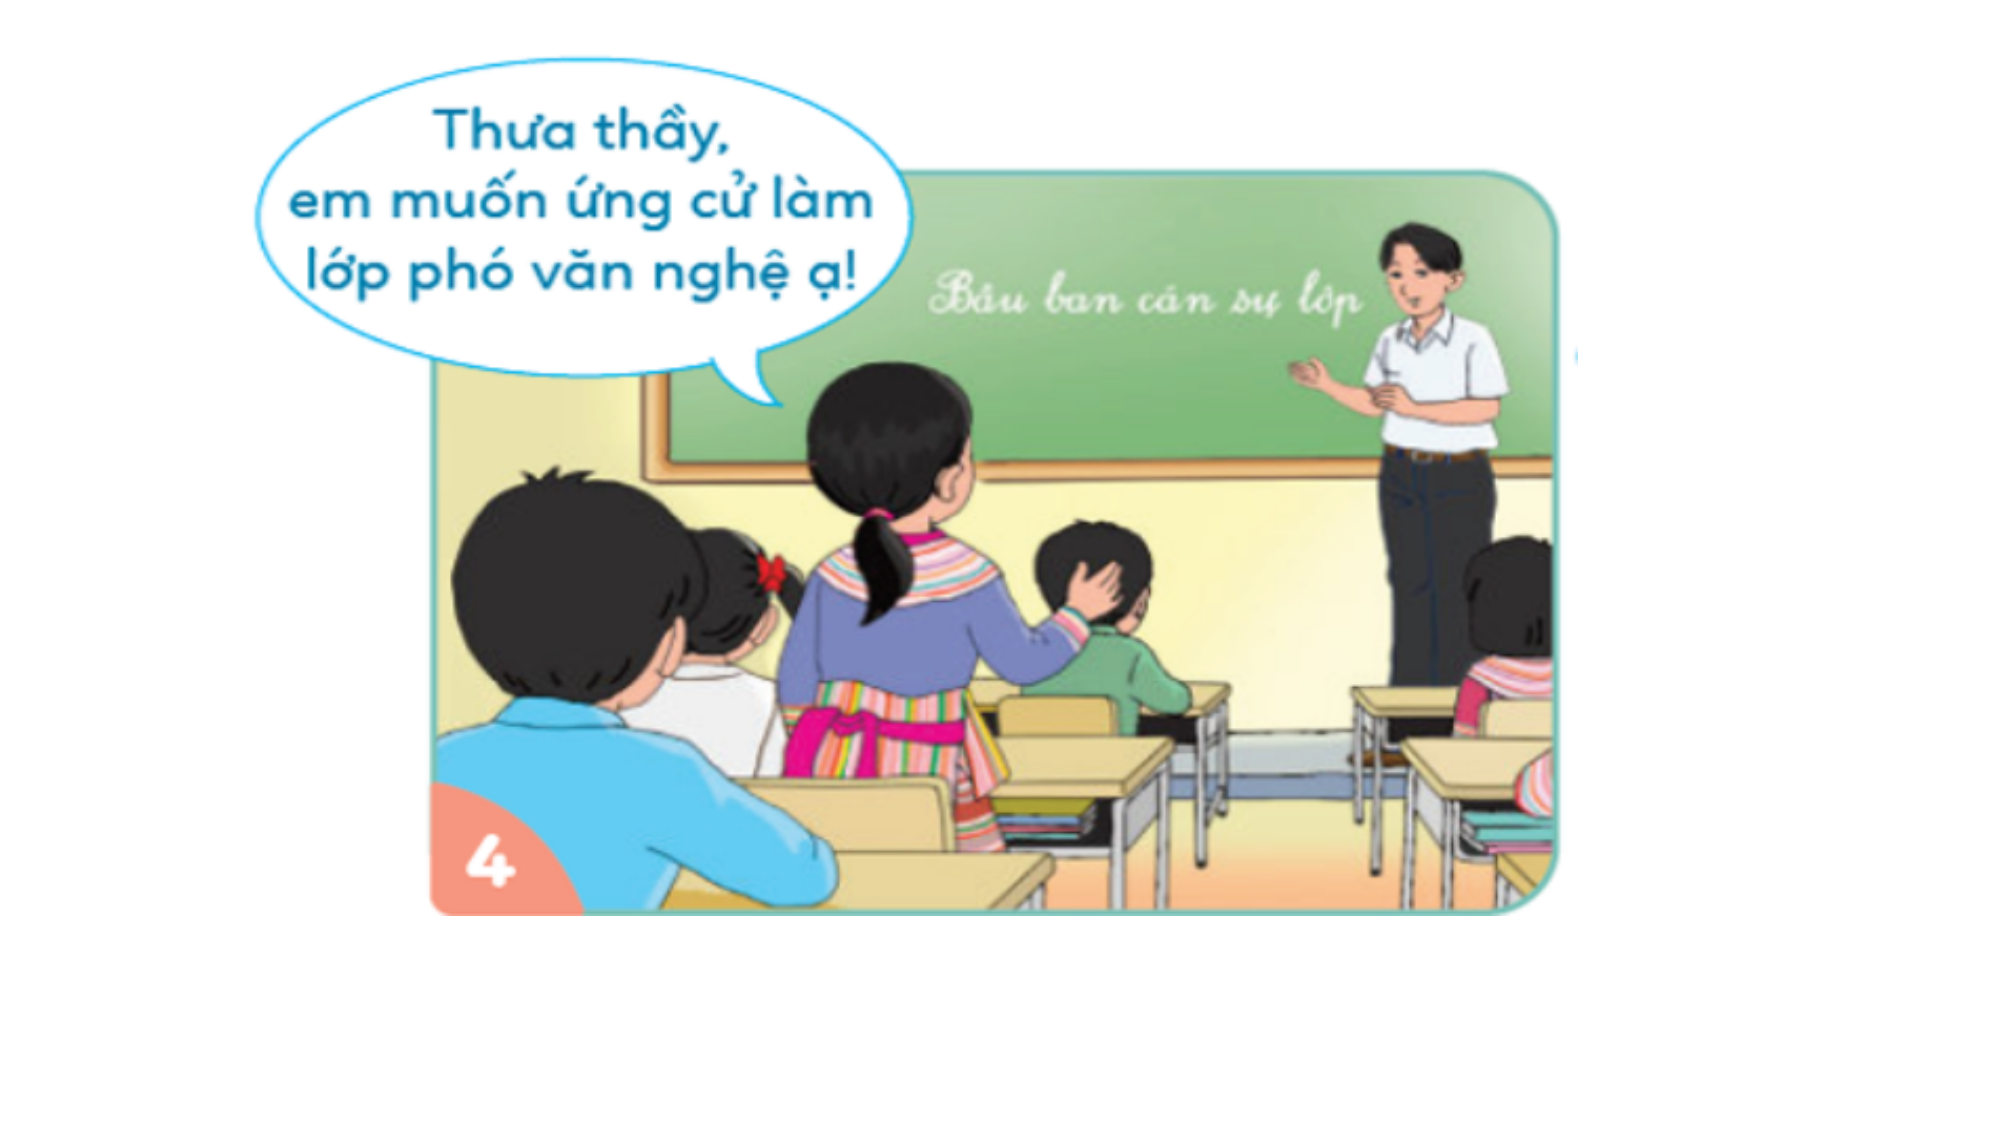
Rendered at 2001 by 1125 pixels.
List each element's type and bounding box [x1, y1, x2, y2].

picture [203, 53, 1578, 916]
